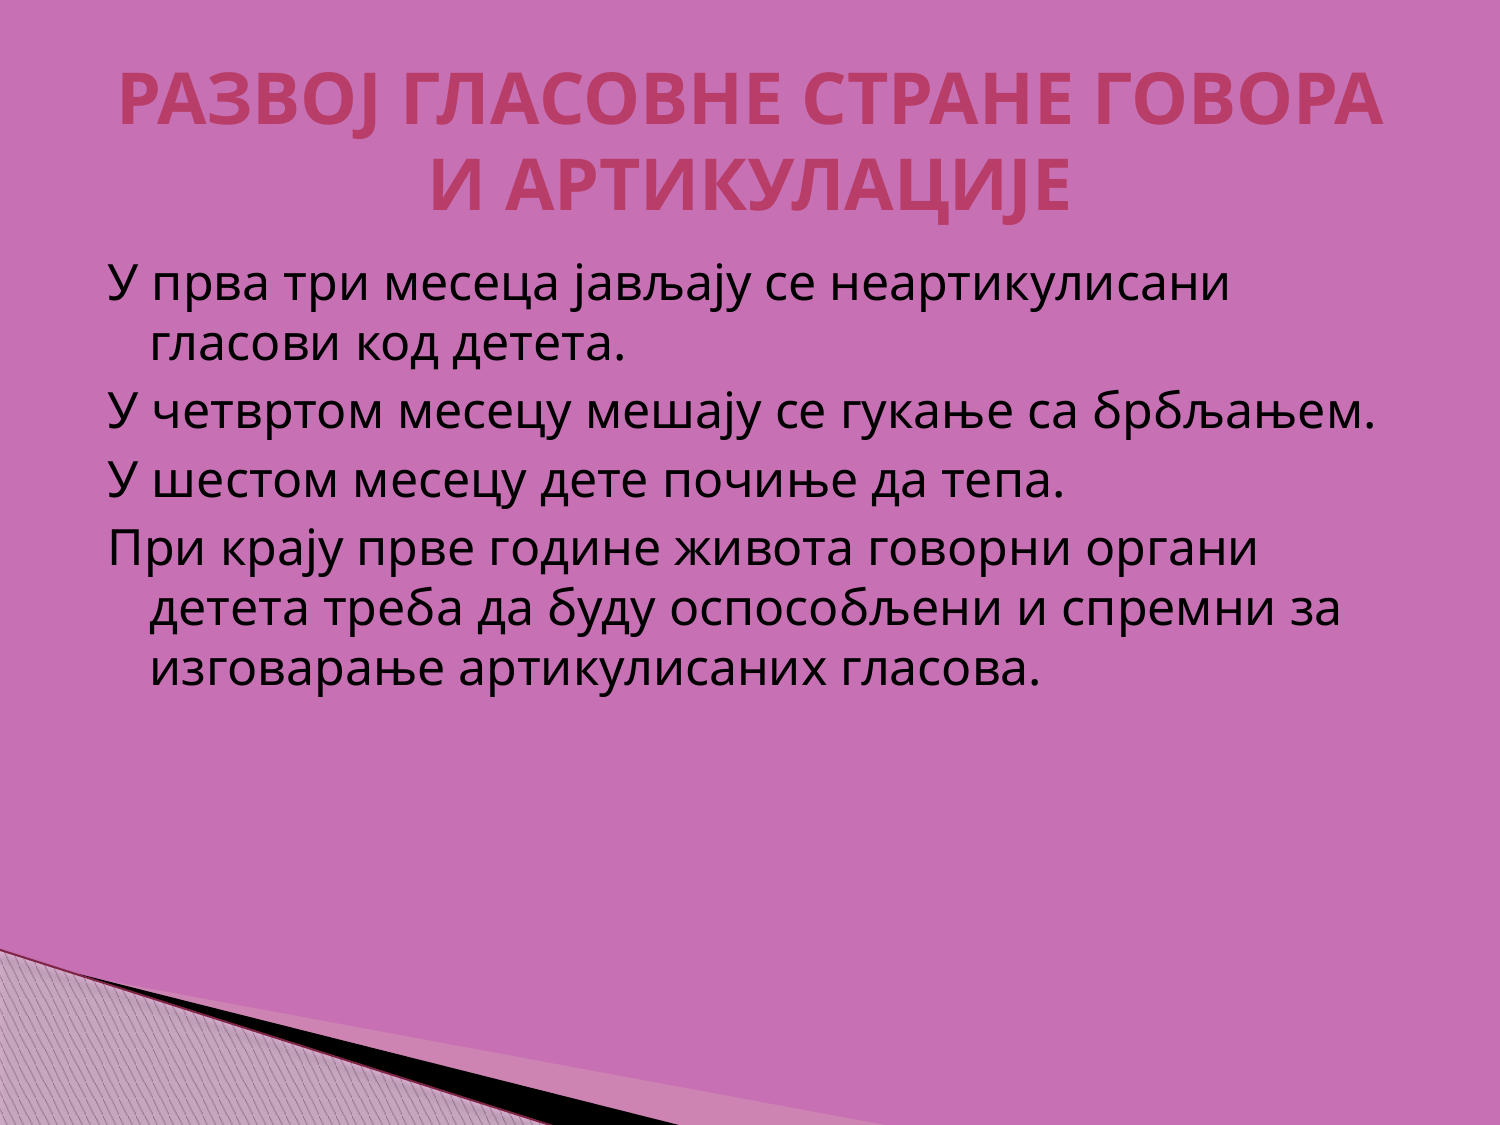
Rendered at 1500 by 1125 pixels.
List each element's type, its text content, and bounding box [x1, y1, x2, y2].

list У прва три месеца јављају се неартикулисани гласови код детета. У четвртом месецу мешају се гукање са брбљањем. У шестом месецу дете почиње да тепа. При крају прве године живота говорни органи детета треба да буду оспособљени и спремни за изговарање артикулисаних гласова. [75, 243, 1425, 986]
title РАЗВОЈ ГЛАСОВНЕ СТРАНЕ ГОВОРА И АРТИКУЛАЦИЈЕ [75, 45, 1425, 233]
